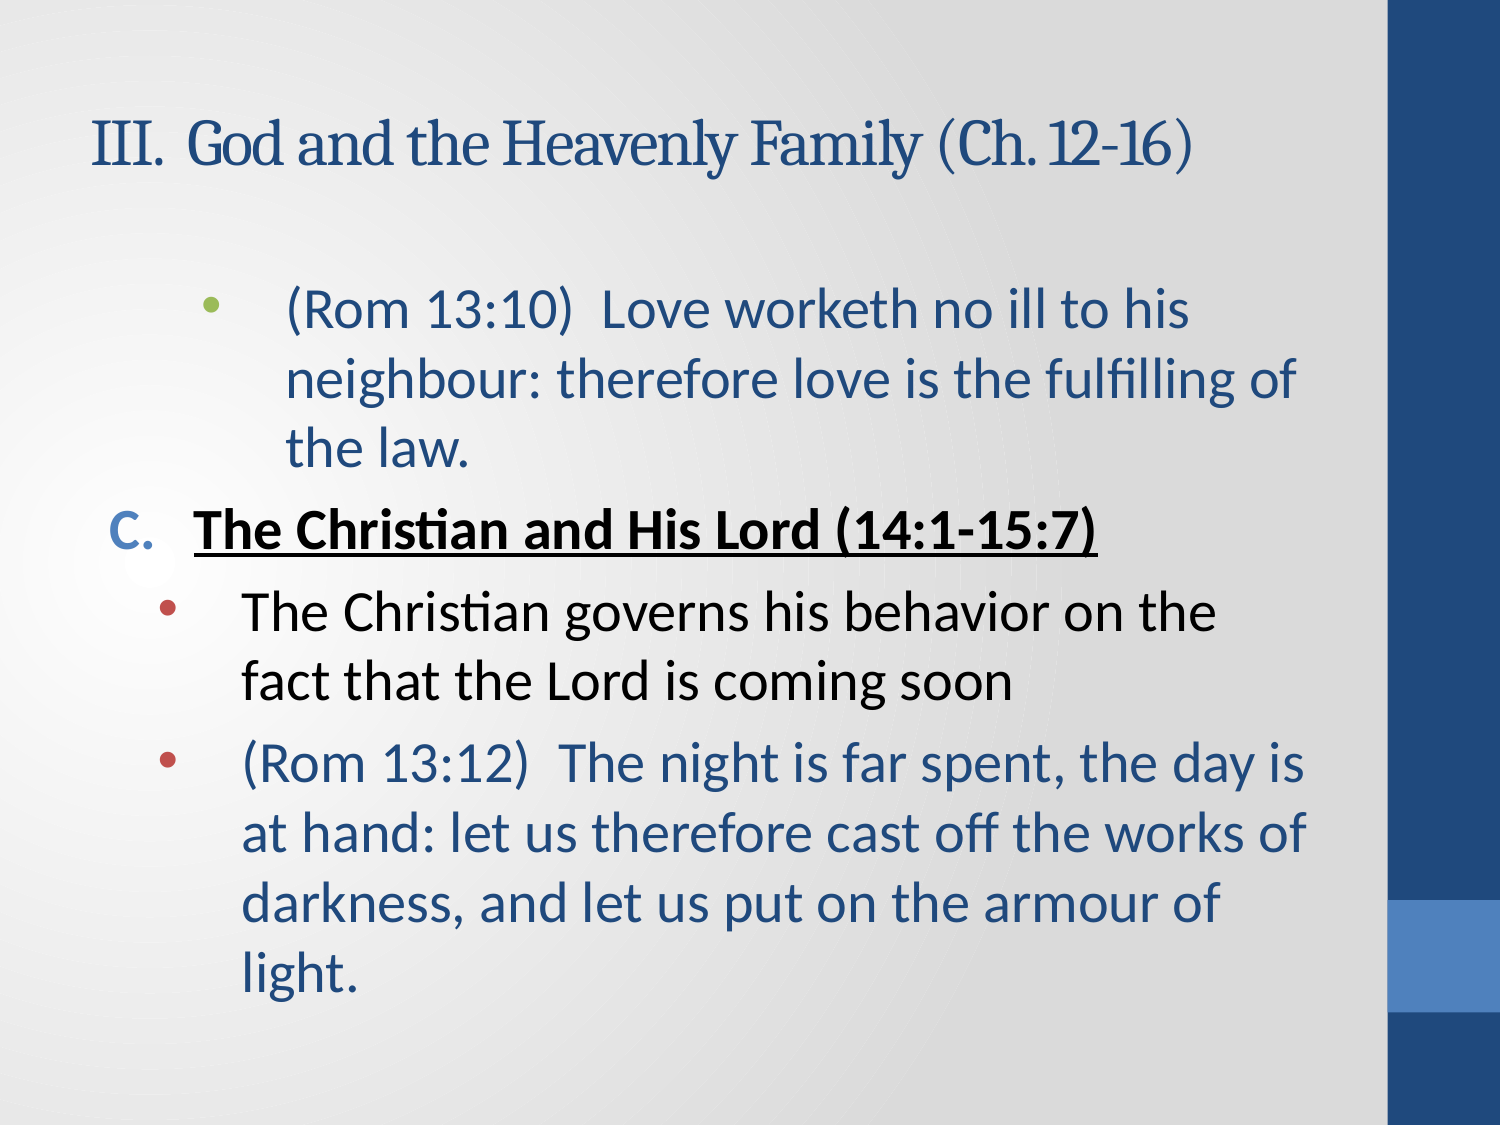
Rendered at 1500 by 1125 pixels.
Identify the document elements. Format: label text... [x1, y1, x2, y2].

title III. God and the Heavenly Family (Ch. 12-16) [75, 45, 1325, 233]
list (Rom 13:10) Love worketh no ill to his neighbour: therefore love is the fulfilling of the law. The Christian and His Lord (14:1-15:7) The Christian governs his behavior on the fact that the Lord is coming soon (Rom 13:12) The night is far spent, the day is at hand: let us therefore cast off the works of darkness, and let us put on the armour of light. [75, 262, 1325, 1050]
